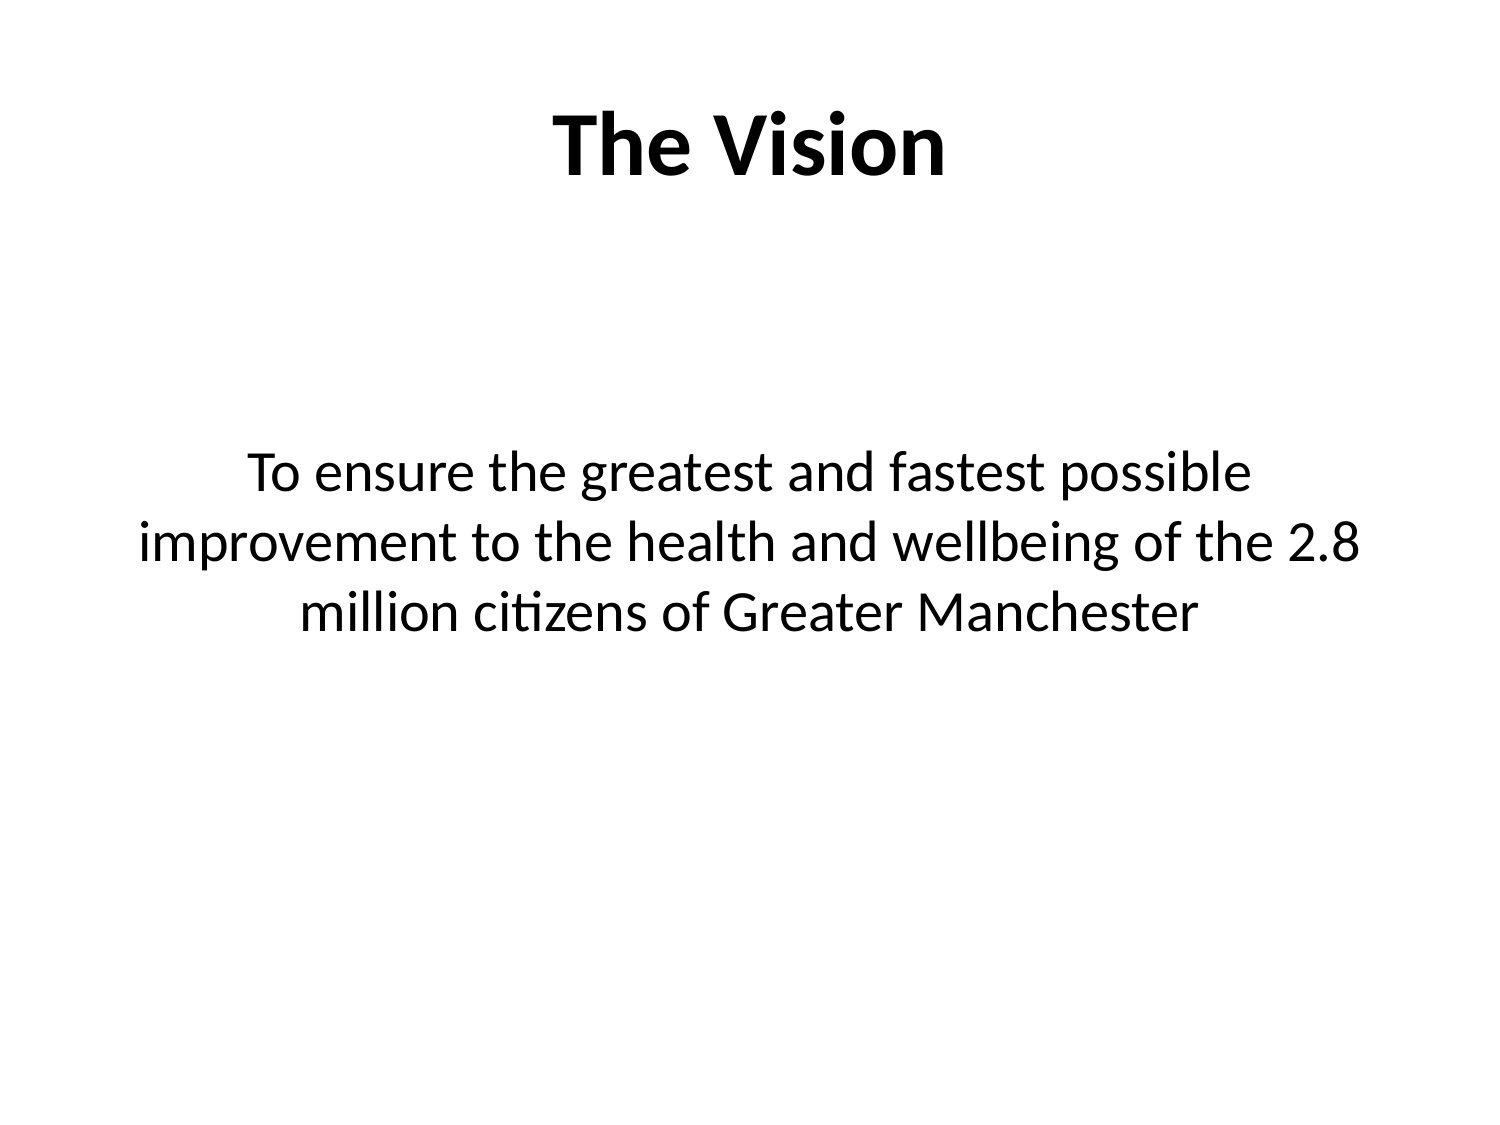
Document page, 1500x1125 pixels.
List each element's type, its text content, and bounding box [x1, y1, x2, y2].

title The Vision [75, 45, 1425, 233]
list To ensure the greatest and fastest possible improvement to the health and wellbeing of the 2.8 million citizens of Greater Manchester [75, 262, 1425, 858]
